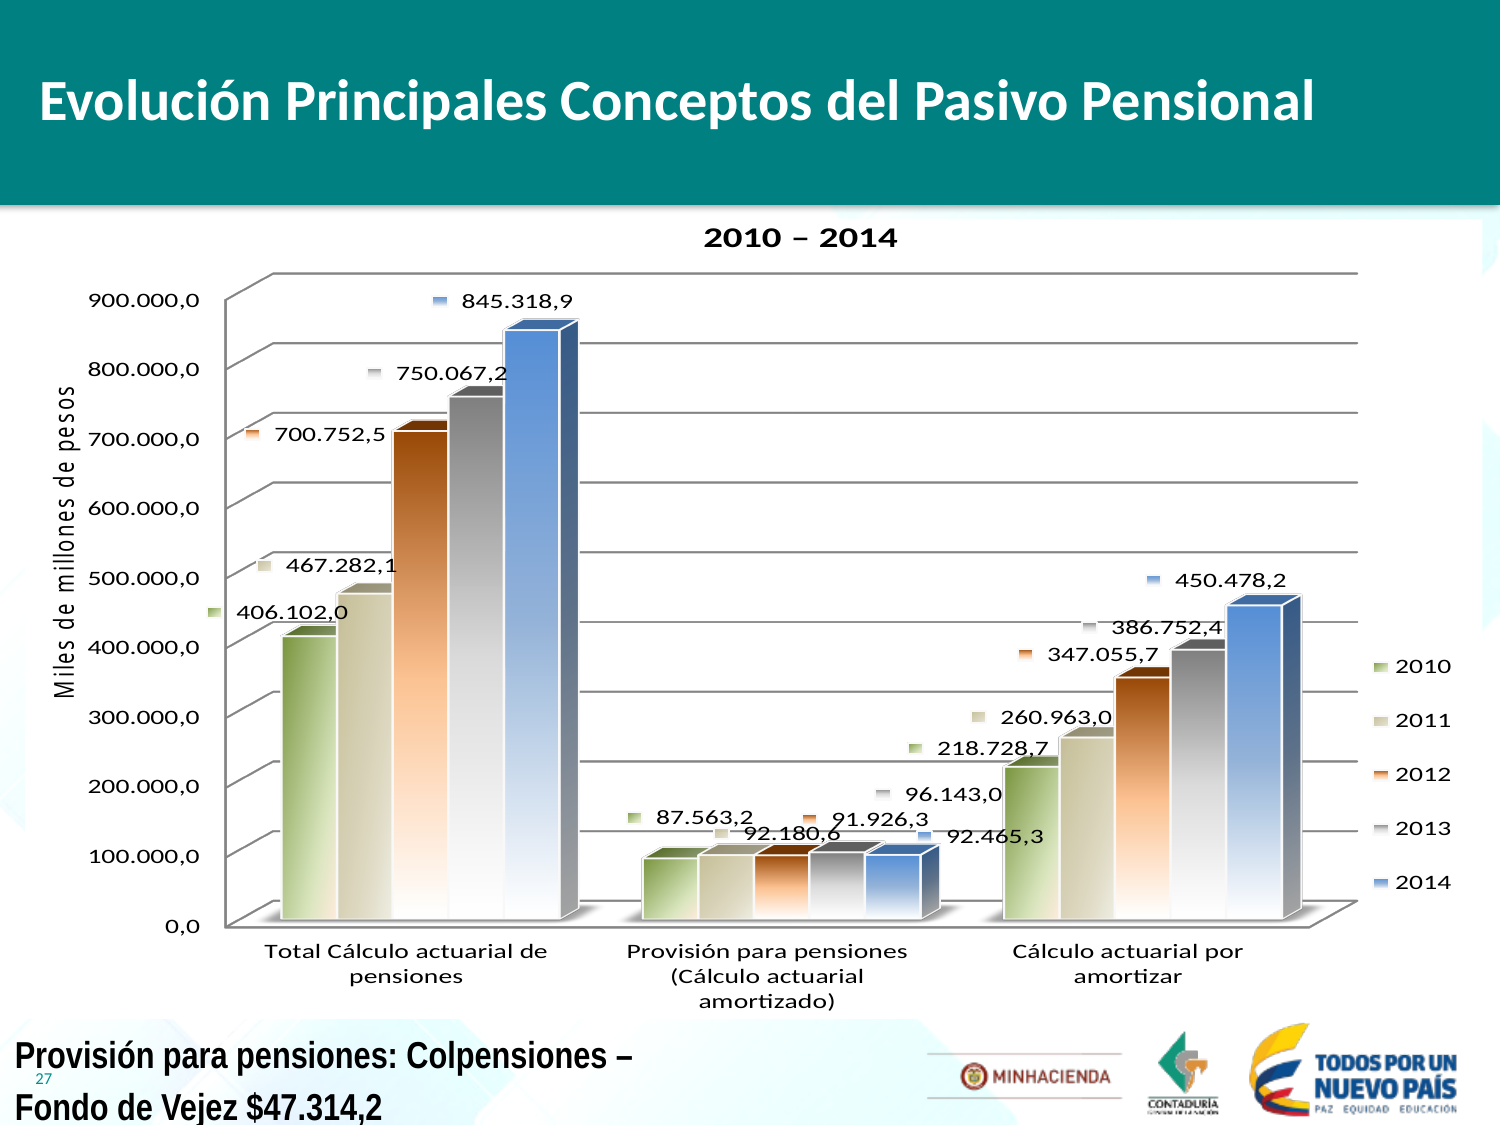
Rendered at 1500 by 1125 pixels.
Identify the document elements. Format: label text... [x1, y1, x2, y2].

text_box Provisión para pensiones: Colpensiones – Fondo de Vejez $47.314,2 [0, 1023, 987, 1125]
picture [24, 219, 1483, 1125]
title Evolución Principales Conceptos del Pasivo Pensional [24, 54, 1459, 219]
picture [1146, 1029, 1220, 1124]
